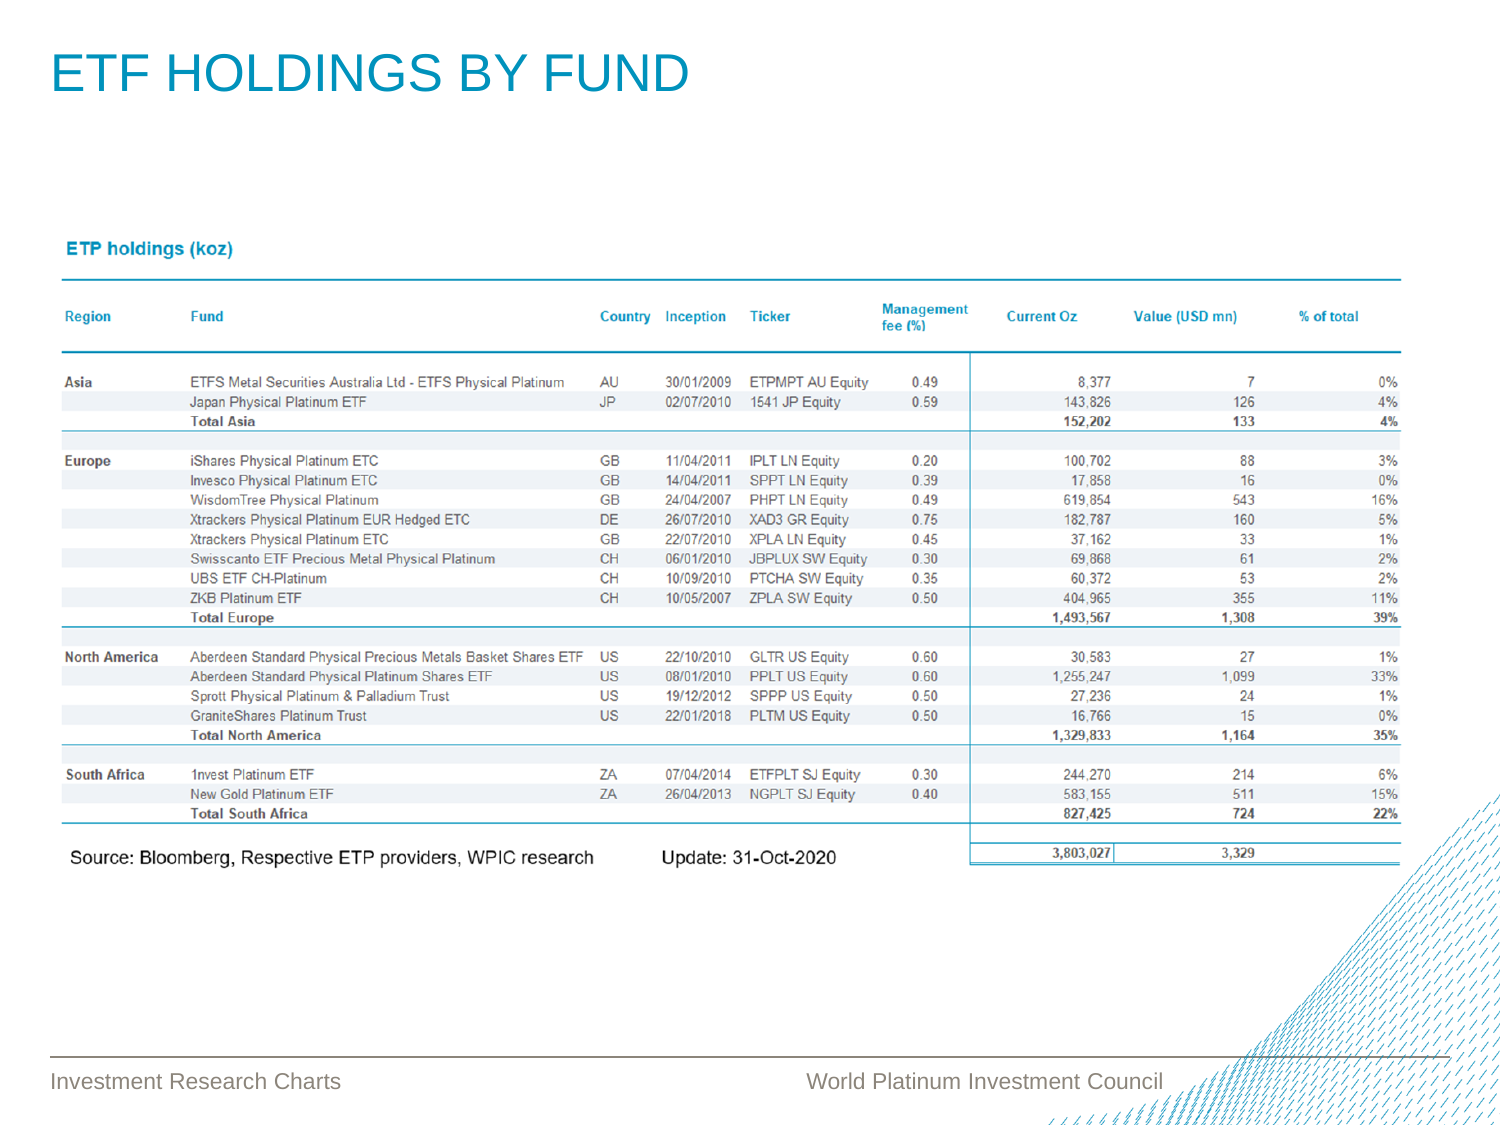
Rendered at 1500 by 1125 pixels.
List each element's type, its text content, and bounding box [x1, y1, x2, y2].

title Etf holdings by fund [50, 38, 1211, 202]
footer Investment Research Charts [50, 1066, 372, 1106]
picture [58, 235, 1500, 1125]
